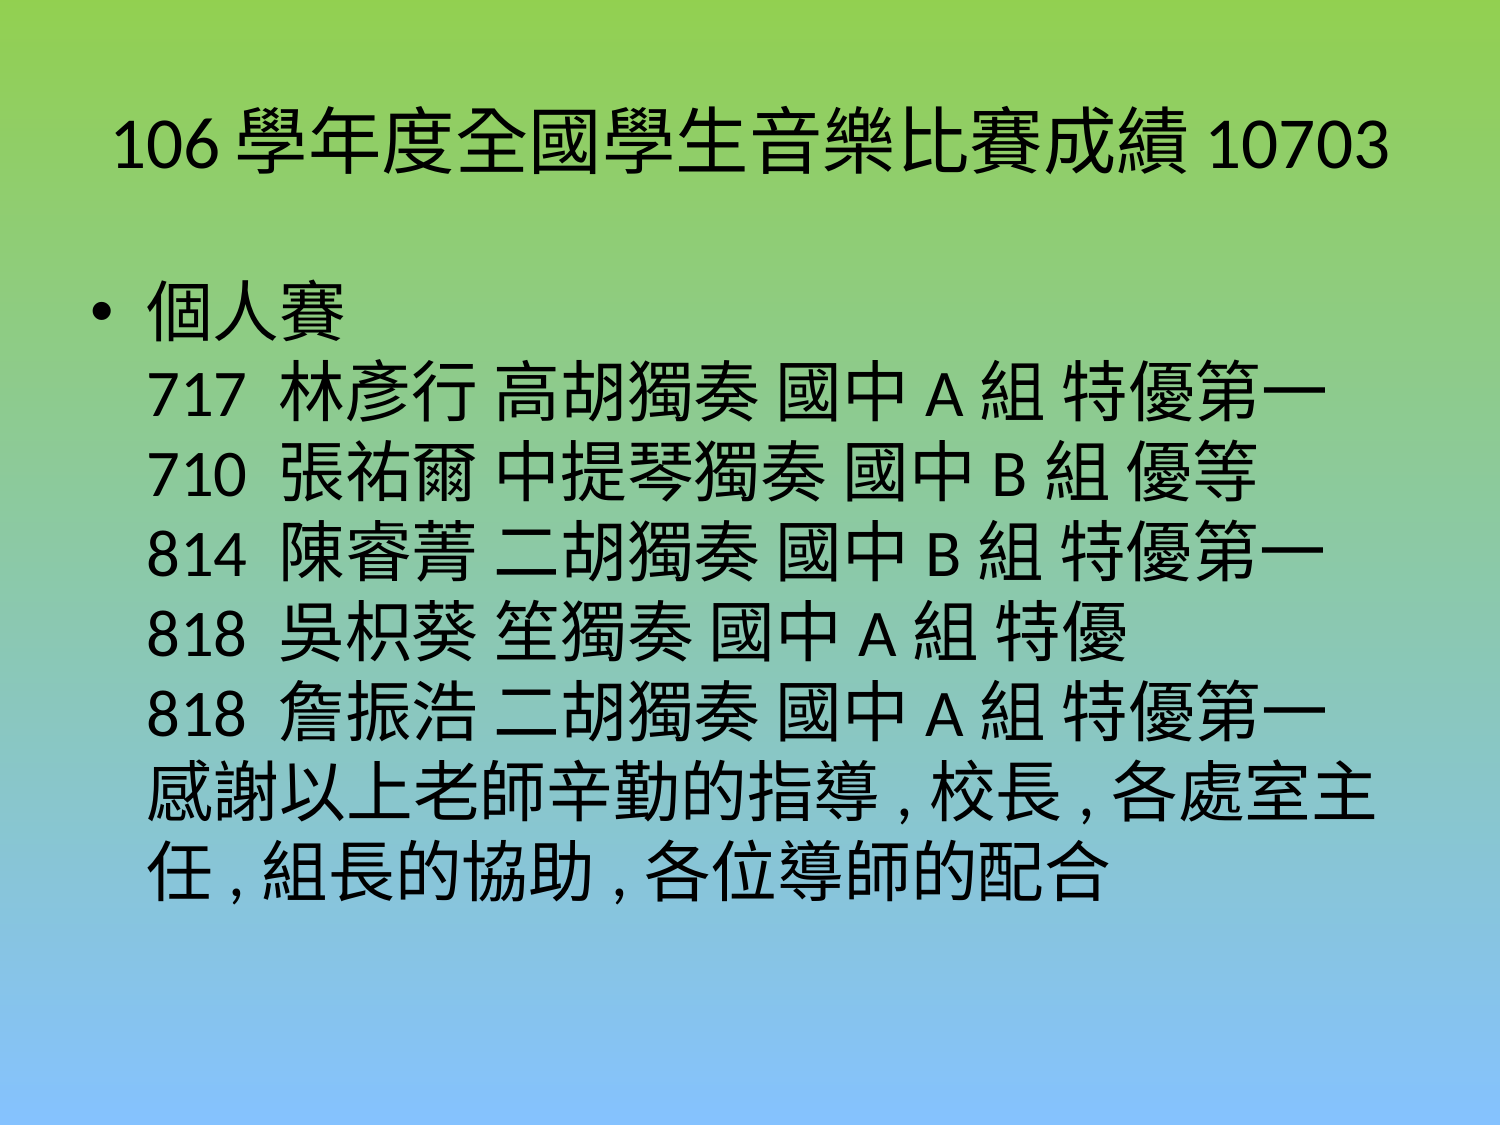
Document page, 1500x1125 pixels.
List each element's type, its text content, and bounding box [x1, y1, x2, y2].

title 106學年度全國學生音樂比賽成績10703 [75, 45, 1425, 233]
list 個人賽 717 林彥行 高胡獨奏 國中A組 特優第一 710 張祐爾 中提琴獨奏 國中B組 優等 814 陳睿菁 二胡獨奏 國中B組 特優第一 818 吳枳葵 笙獨奏 國中A組 特優 818 詹振浩 二胡獨奏 國中A組 特優第一 感謝以上老師辛勤的指導,校長,各處室主任,組長的協助,各位導師的配合 [75, 262, 1425, 1005]
